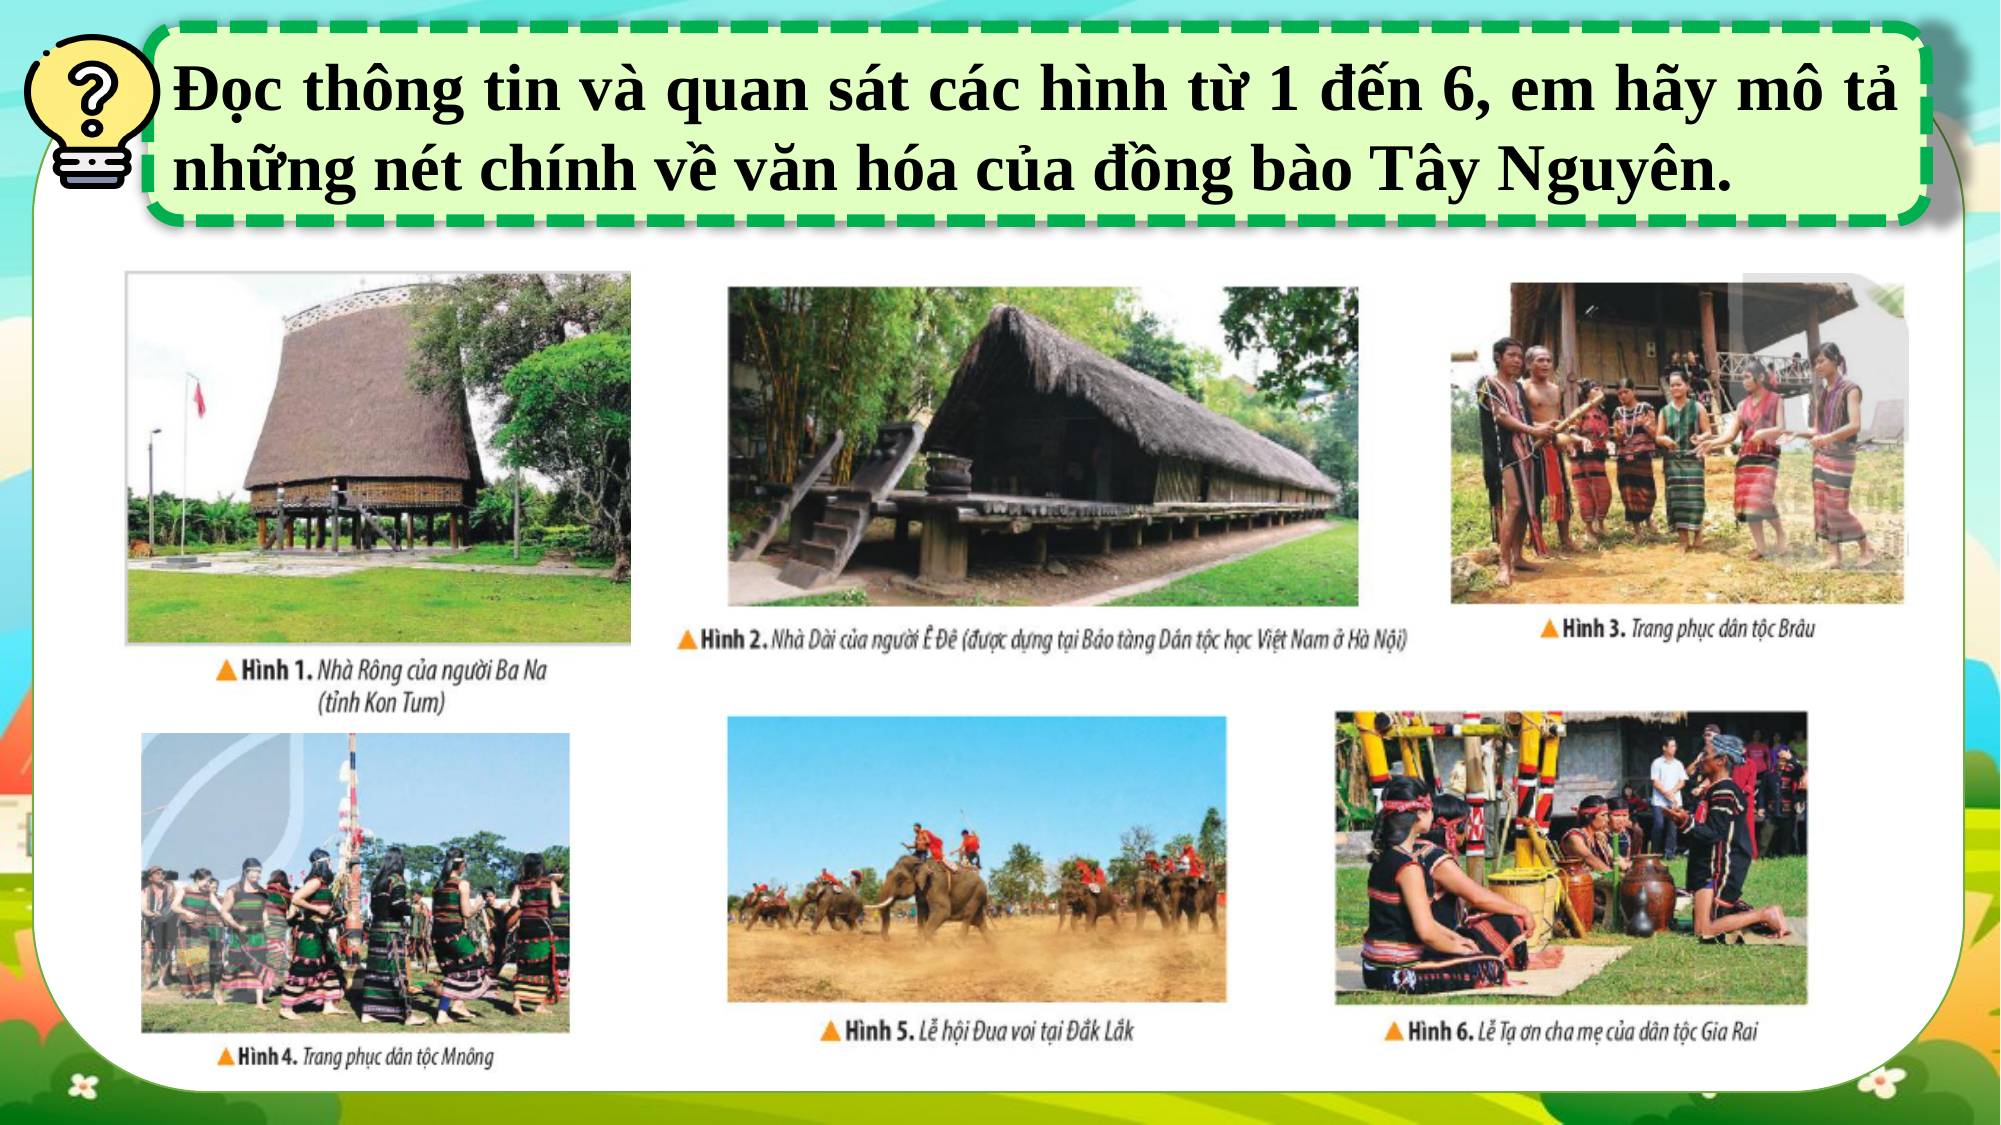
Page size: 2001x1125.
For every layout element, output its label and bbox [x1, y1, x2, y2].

text_box [0, 26, 1927, 223]
picture [1433, 273, 1909, 644]
picture [119, 258, 1430, 720]
picture [717, 706, 1240, 1056]
picture [0, 0, 2001, 1125]
picture [141, 733, 581, 1076]
picture [1330, 704, 1819, 1050]
text_box [31, 223, 1966, 1094]
